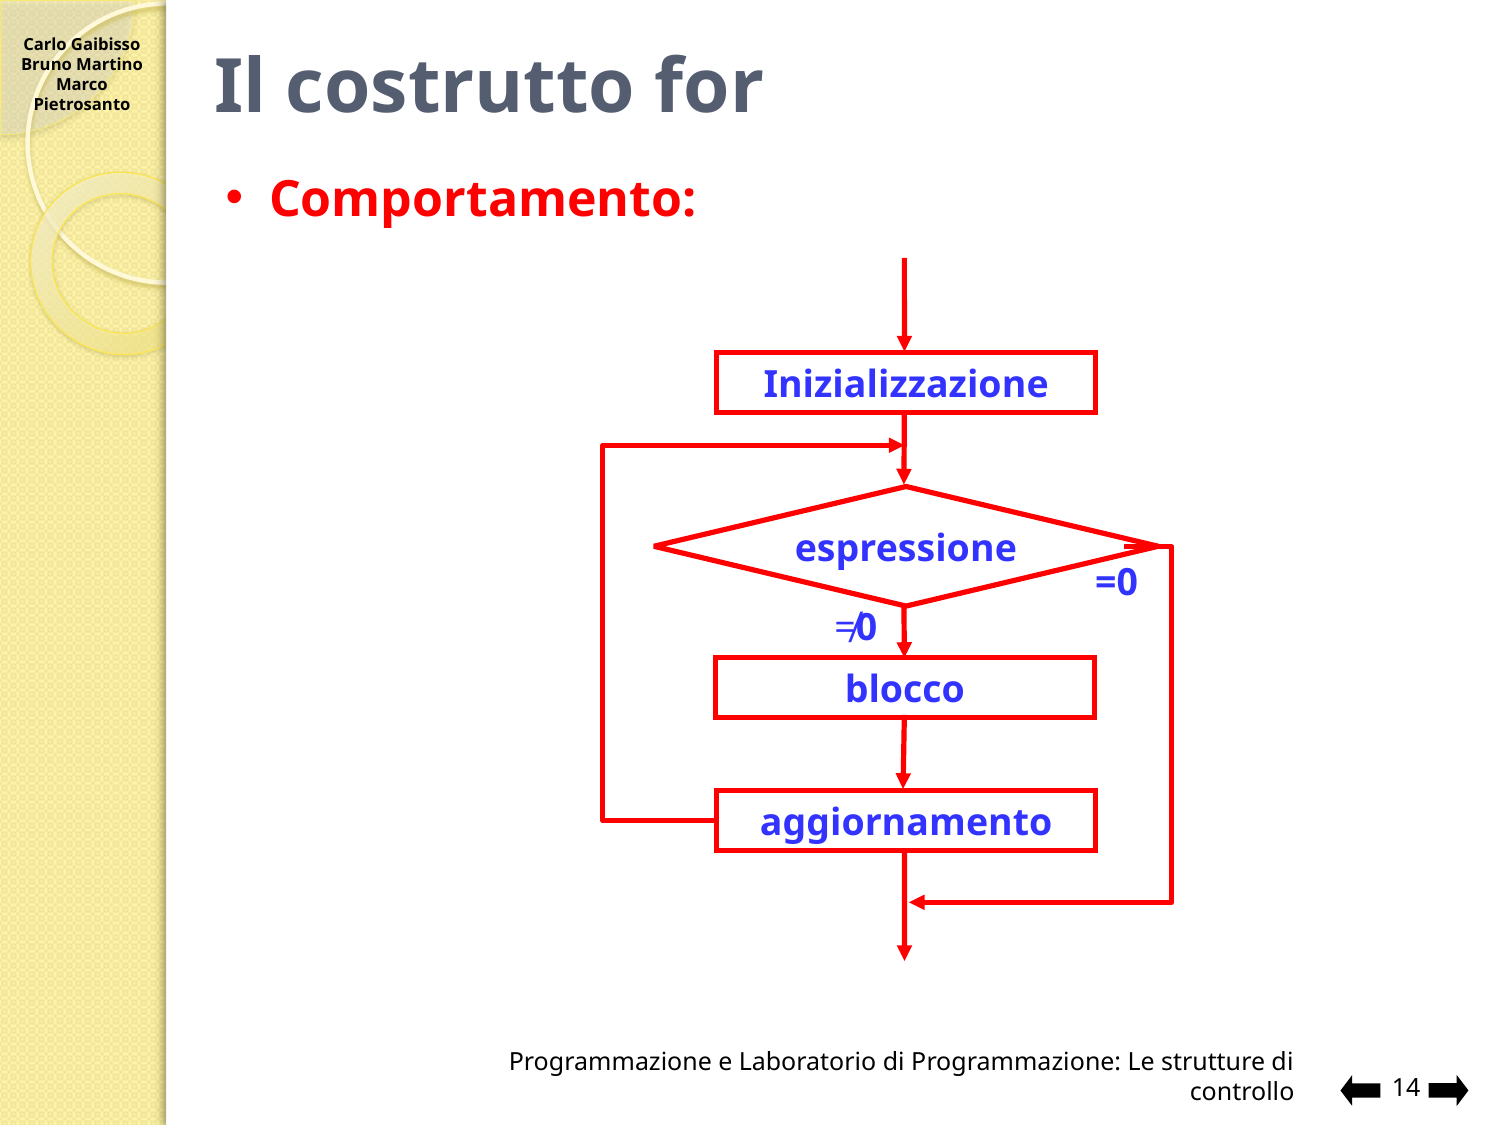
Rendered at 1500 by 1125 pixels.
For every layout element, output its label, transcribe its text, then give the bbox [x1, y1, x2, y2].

title Il costrutto for [199, 29, 1430, 136]
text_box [673, 409, 1139, 607]
text_box Comportamento: [210, 158, 715, 234]
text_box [715, 595, 899, 790]
slide_number 14 [1324, 1034, 1488, 1113]
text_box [716, 257, 1096, 408]
text_box aggiornamento [716, 797, 899, 851]
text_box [904, 546, 1173, 962]
footer Programmazione e Laboratorio di Programmazione: Le strutture di controllo [431, 1034, 1310, 1113]
text_box [602, 445, 716, 821]
